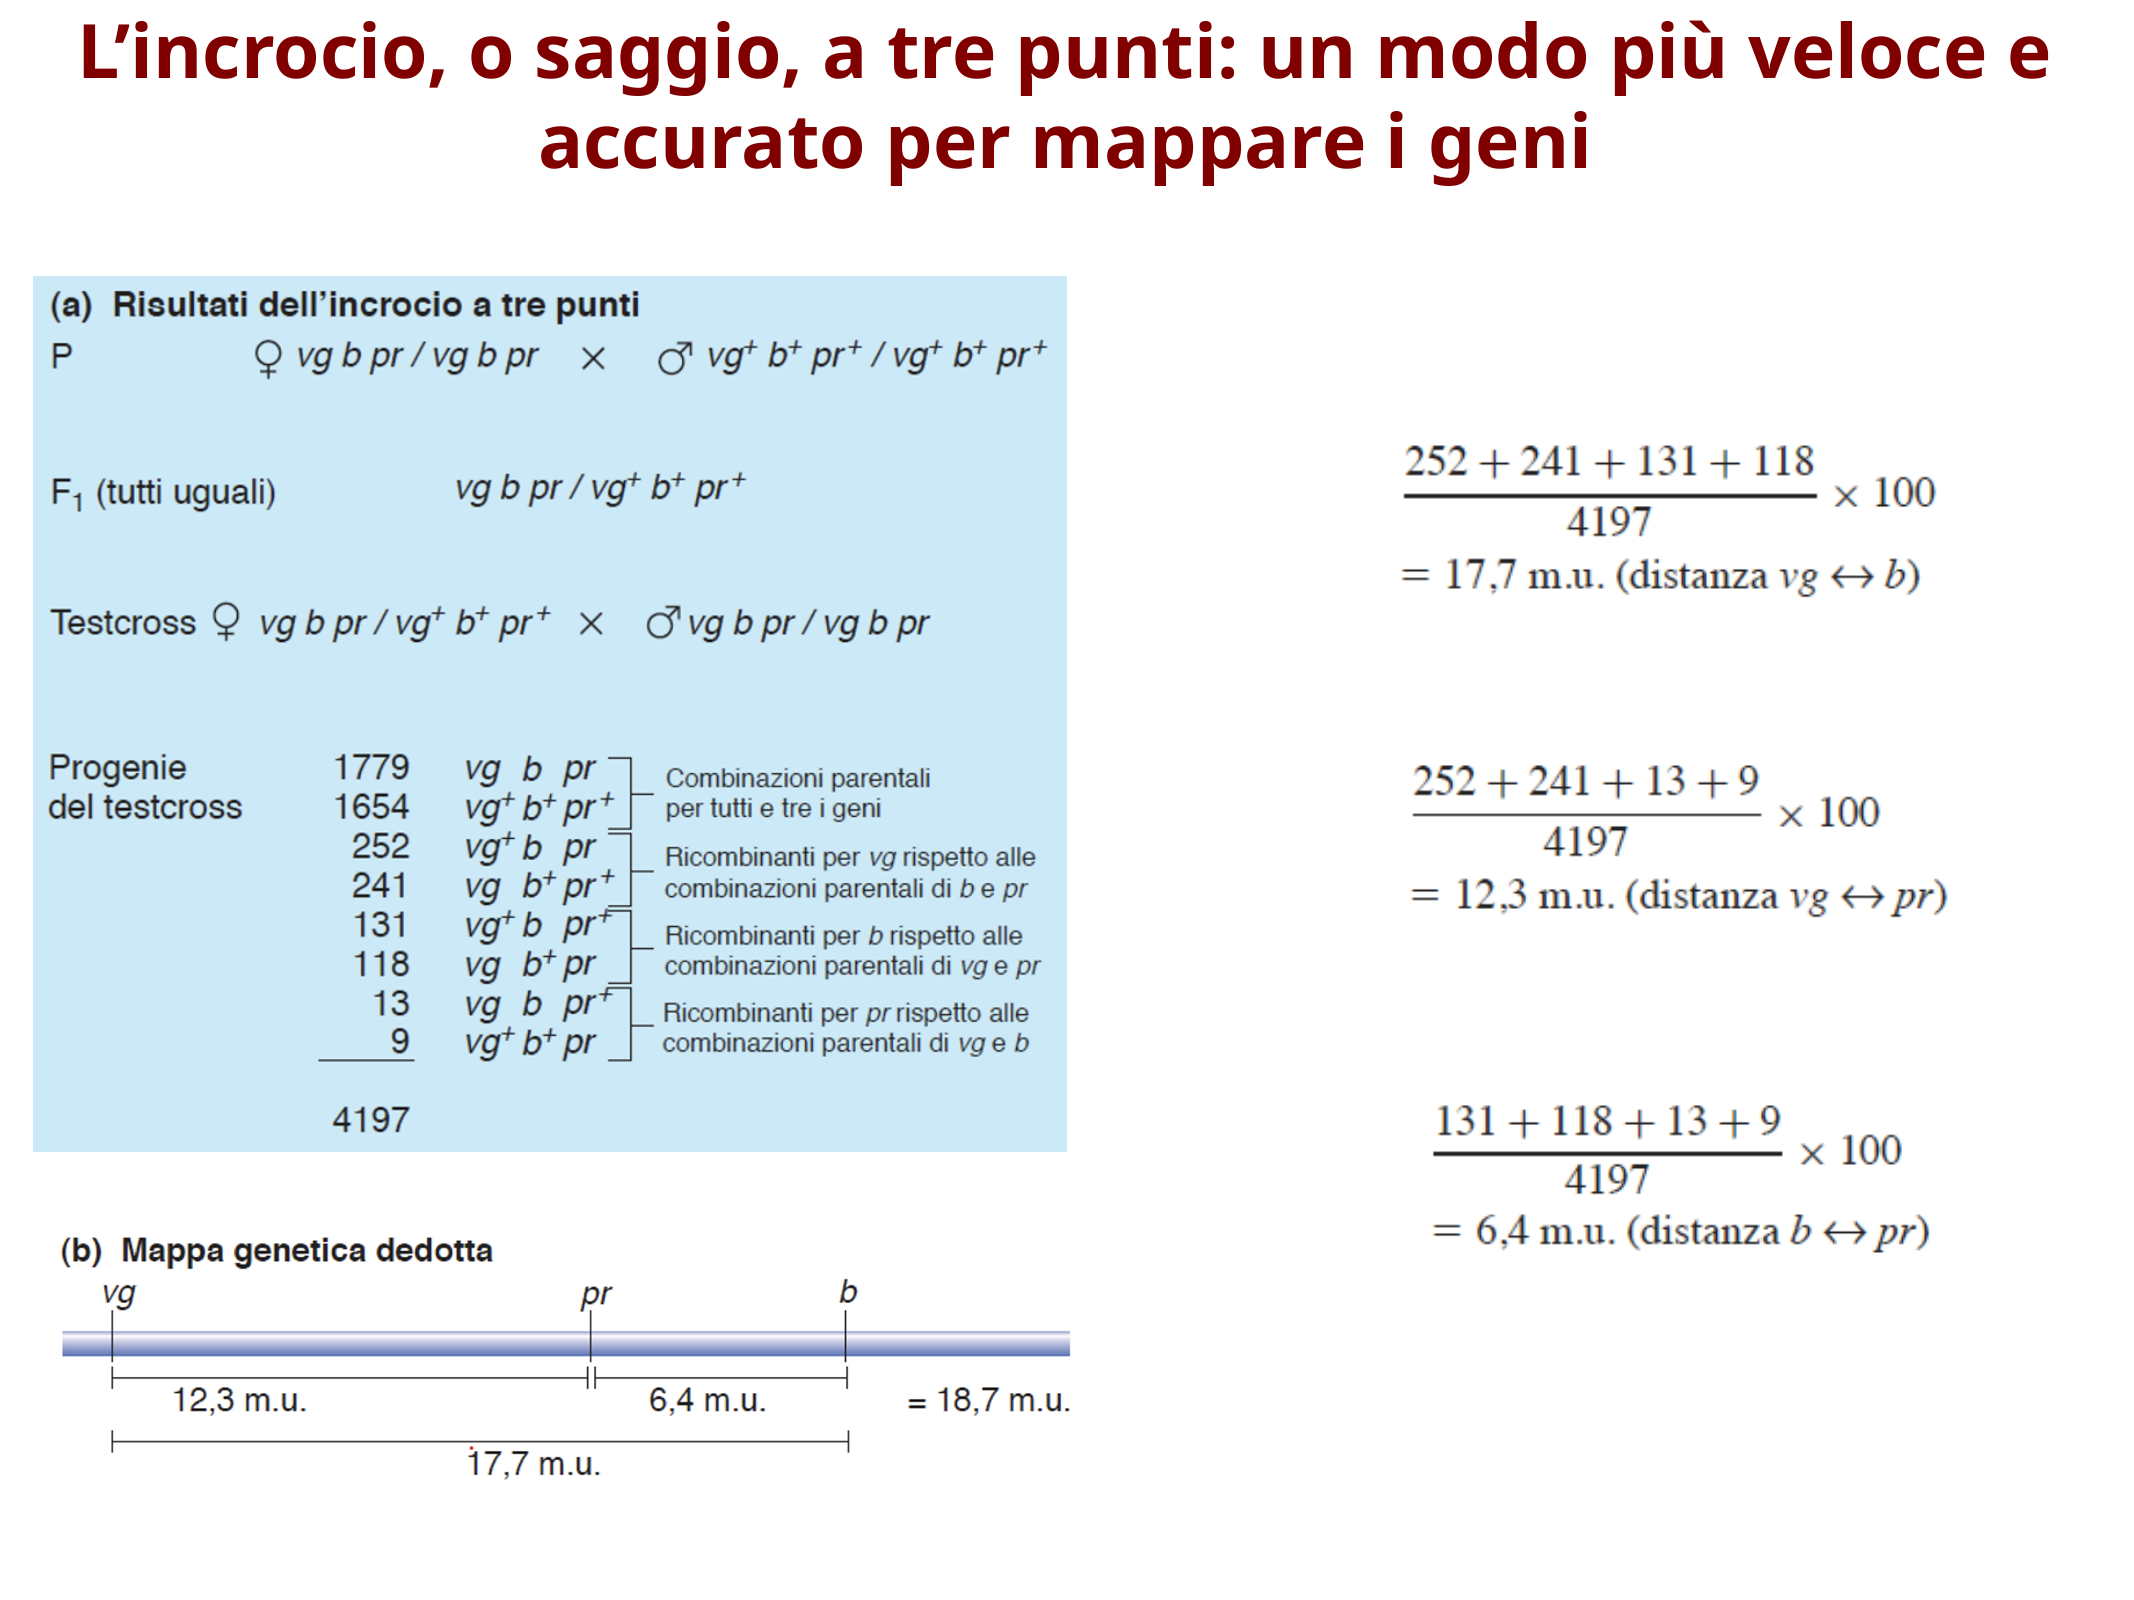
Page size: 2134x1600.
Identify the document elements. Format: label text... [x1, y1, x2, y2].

picture [33, 276, 1067, 1153]
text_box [1199, 259, 2040, 1547]
text_box L’incrocio, o saggio, a tre punti: un modo più veloce e accurato per mappare i geni [68, 0, 2063, 192]
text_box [36, 1179, 1096, 1547]
